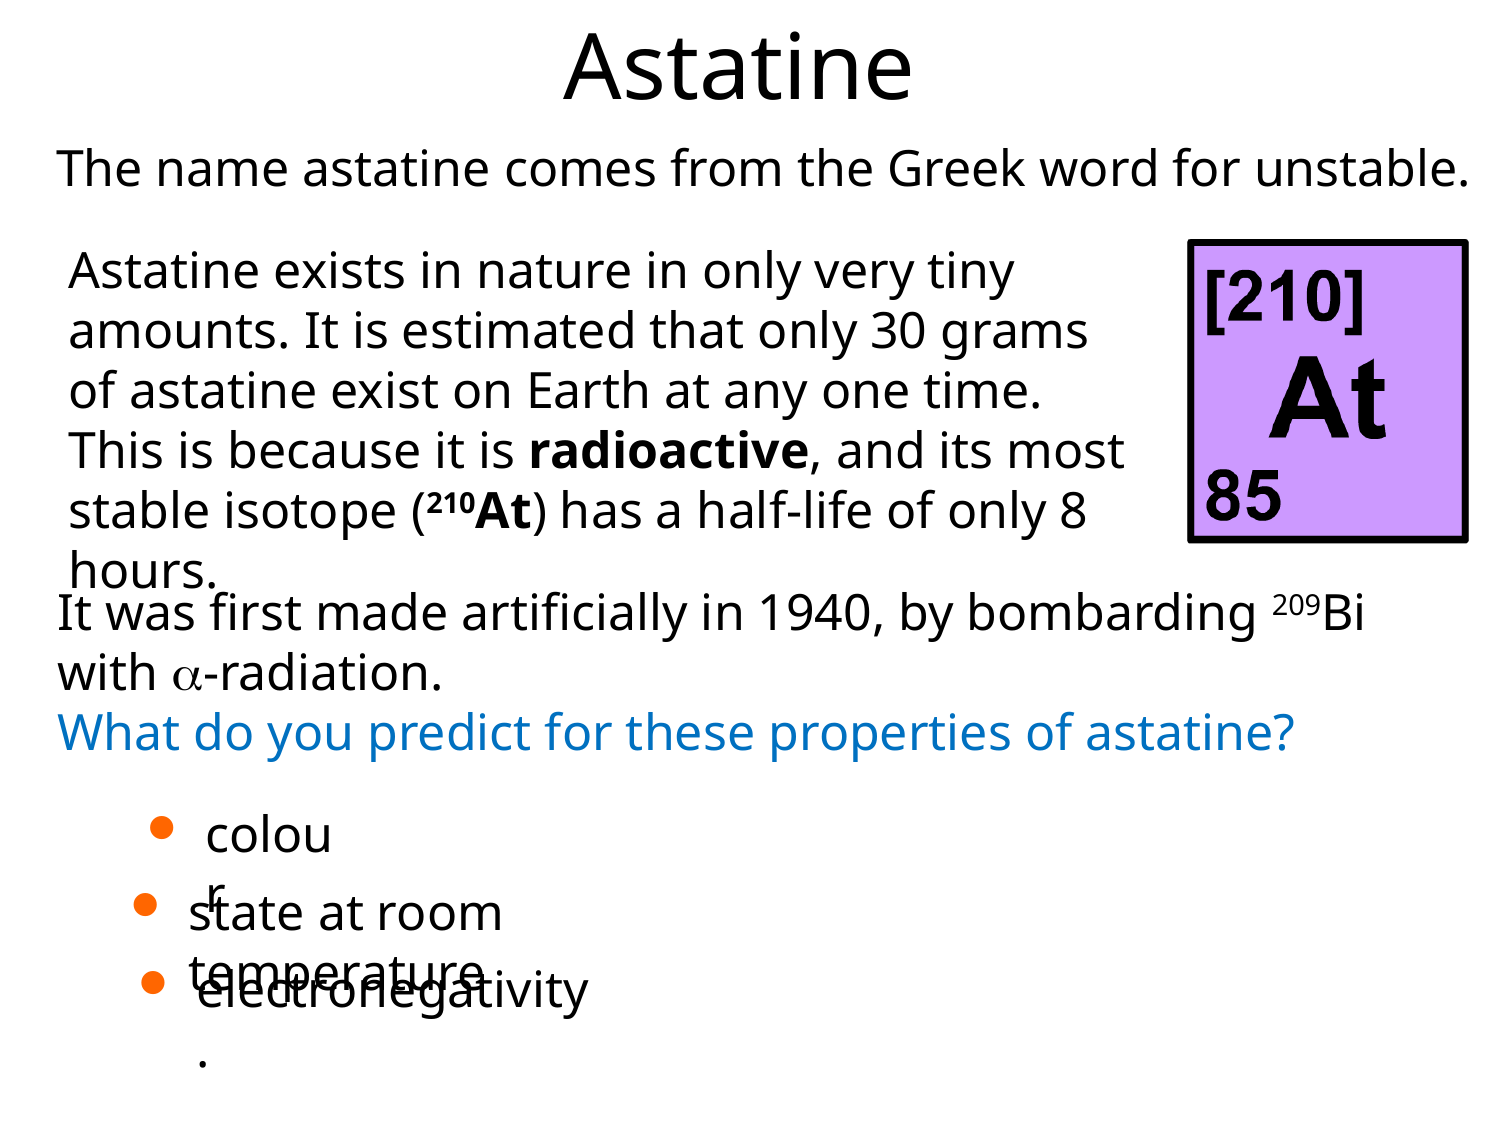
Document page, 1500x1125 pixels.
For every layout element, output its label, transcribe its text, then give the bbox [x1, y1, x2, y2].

text_box It was first made artificially in 1940, by bombarding 209Bi with a-radiation. What do you predict for these properties of astatine? [42, 573, 1464, 768]
text_box electronegativity. [123, 1008, 605, 1085]
text_box state at room temperature [115, 872, 819, 1008]
title Astatine [76, 0, 1427, 126]
text_box colour [132, 795, 366, 931]
picture [1163, 218, 1492, 569]
text_box Astatine exists in nature in only very tiny amounts. It is estimated that only 30 grams of astatine exist on Earth at any one time. This is because it is radioactive, and its most stable isotope (210At) has a half-life of only 8 hours. [53, 230, 1151, 606]
text_box The name astatine comes from the Greek word for unstable. [41, 128, 1500, 204]
